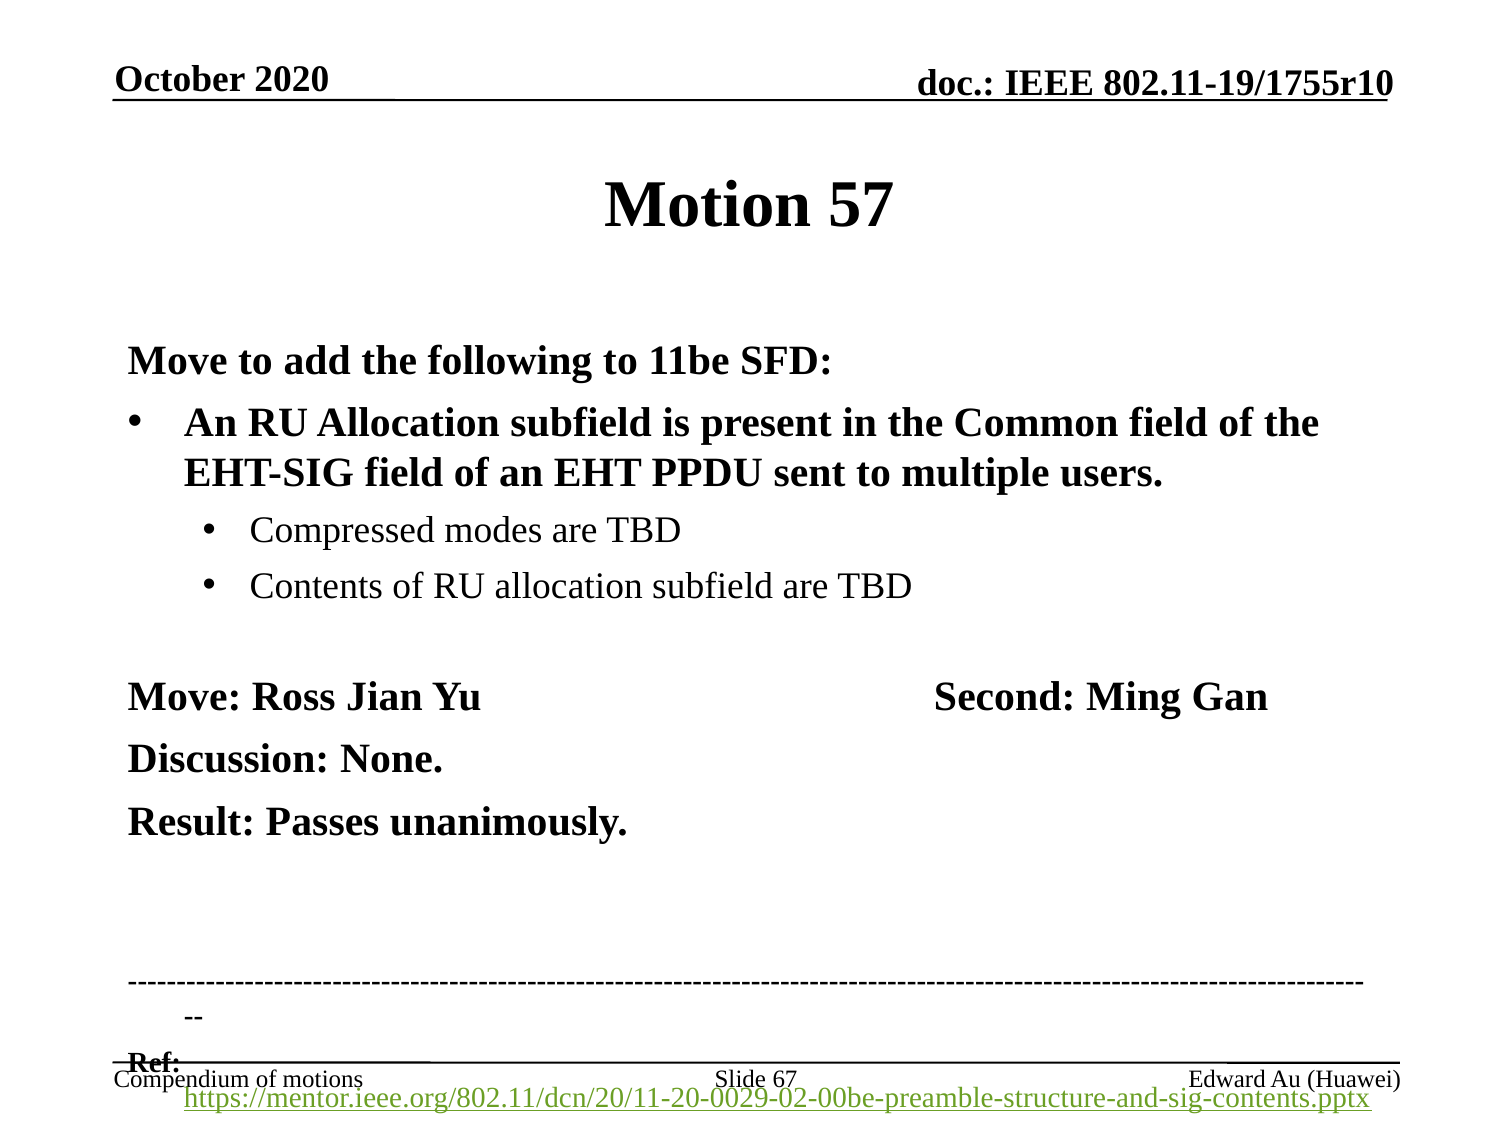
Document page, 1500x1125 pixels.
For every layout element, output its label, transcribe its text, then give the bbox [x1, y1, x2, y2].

title Motion 57 [112, 112, 1388, 288]
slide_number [114, 54, 423, 100]
list Move to add the following to 11be SFD: An RU Allocation subfield is present in the Common field of the EHT-SIG field of an EHT PPDU sent to multiple users. Compressed modes are TBD Contents of RU allocation subfield are TBD Move: Ross Jian Yu Second: Ming Gan Discussion: None. Result: Passes unanimously. --------------------------------------------------------------------------------------------------------------------------------- Ref: https://mentor.ieee.org/802.11/dcn/20/11-20-0029-02-00be-preamble-structure-and-sig-contents.pptx [112, 324, 1388, 1063]
footer Edward Au (Huawei) [878, 1061, 1402, 1093]
slide_number Slide 67 [712, 1061, 800, 1123]
